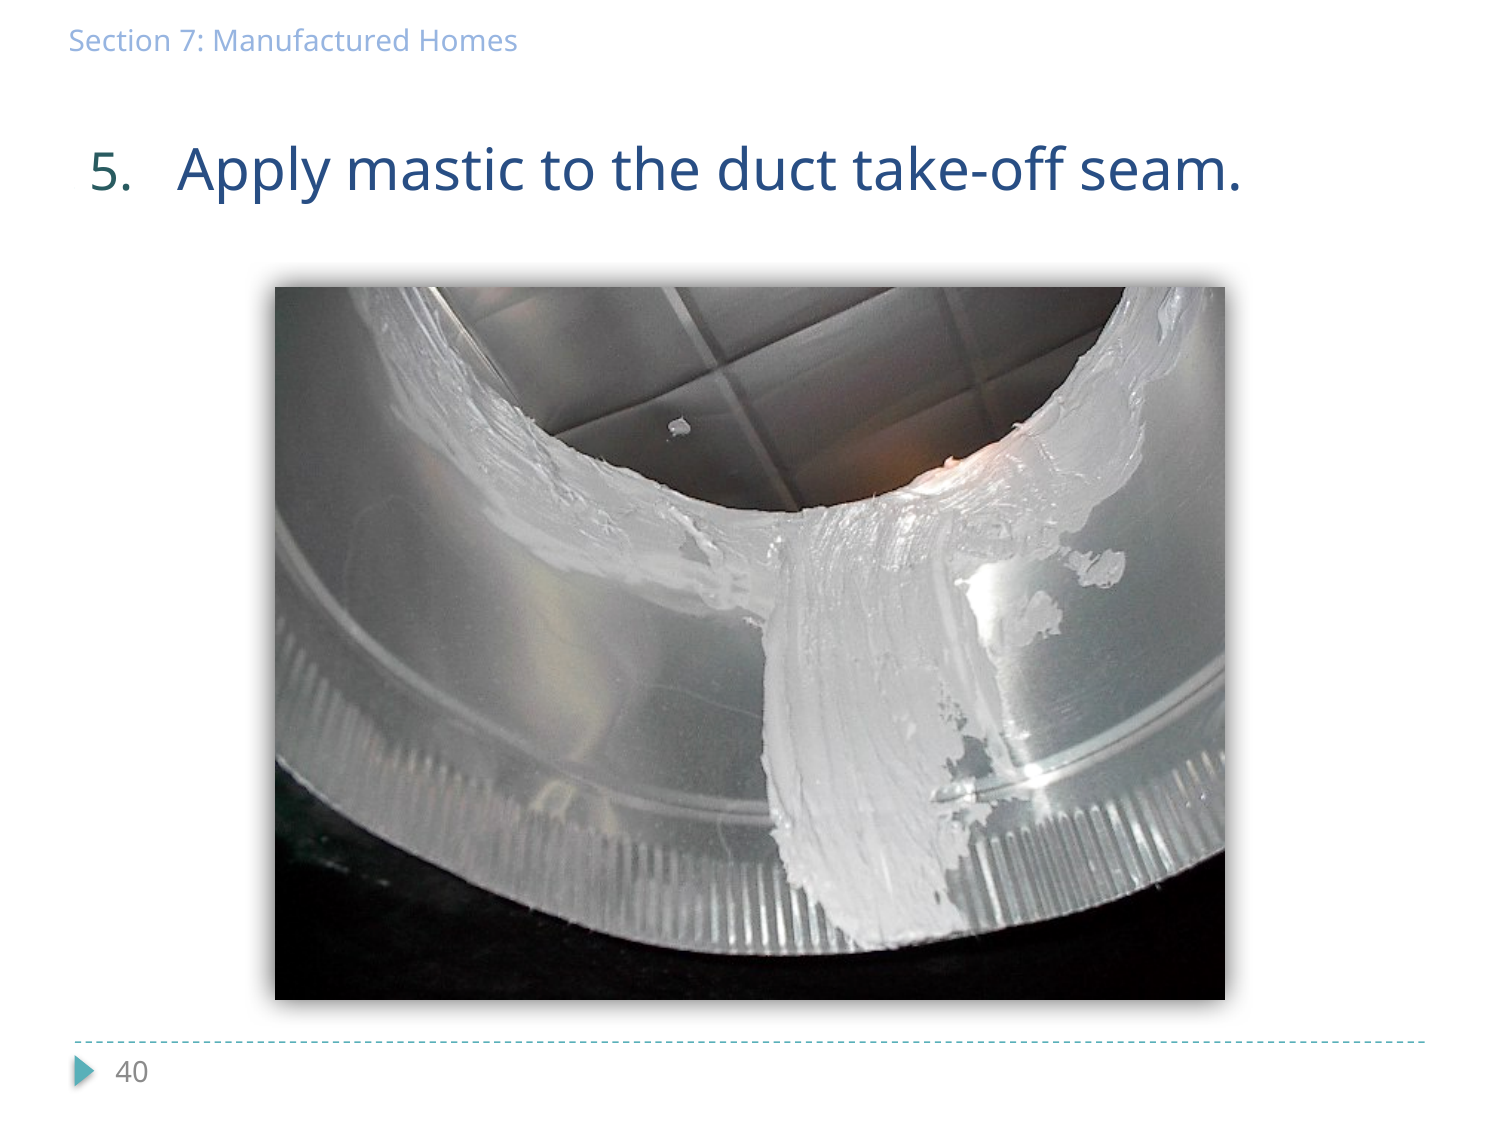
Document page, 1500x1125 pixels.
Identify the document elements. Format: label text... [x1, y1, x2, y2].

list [274, 287, 1226, 1001]
text_box Section 7: Manufactured Homes [50, 11, 538, 67]
slide_number 260 [100, 1042, 426, 1103]
list Apply mastic to the duct take-off seam. [75, 125, 1425, 263]
